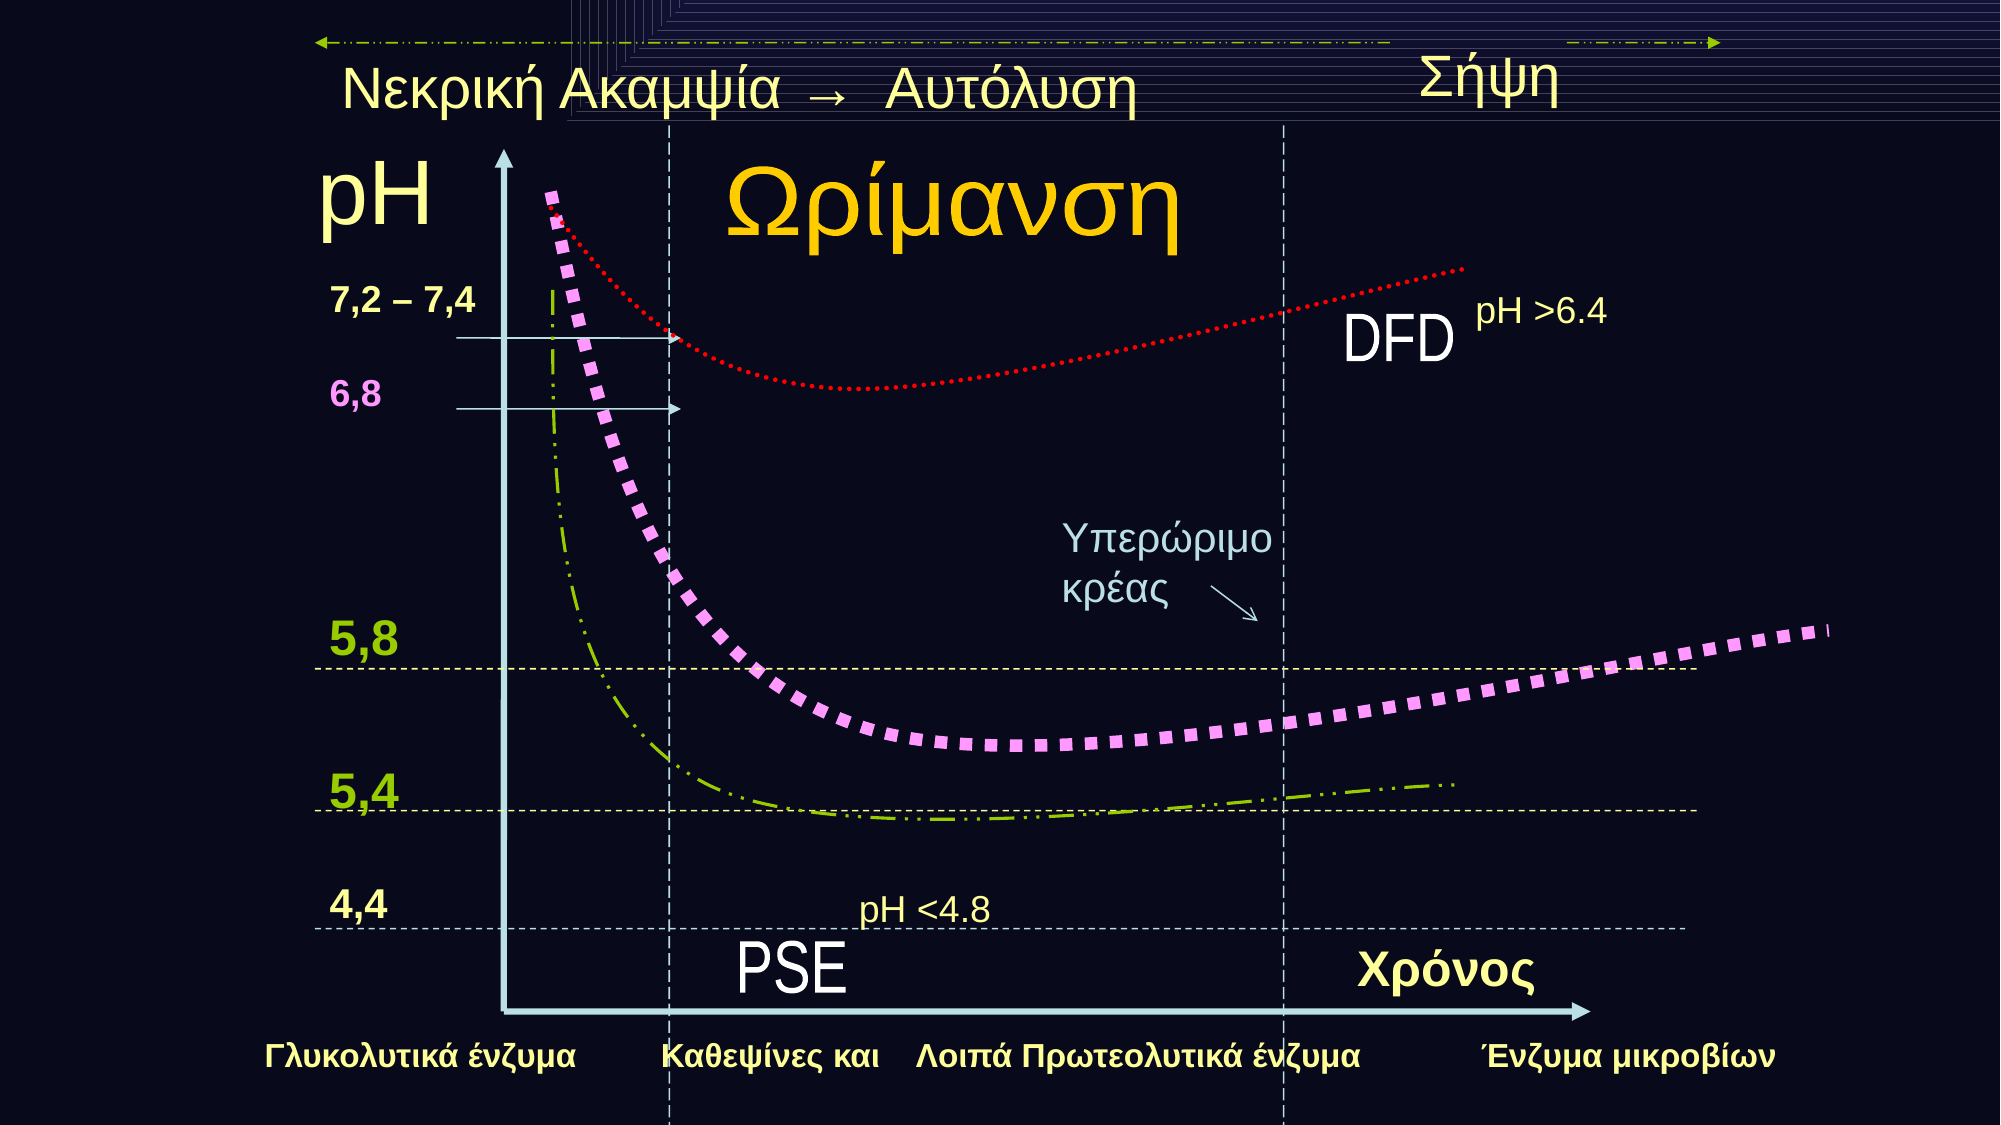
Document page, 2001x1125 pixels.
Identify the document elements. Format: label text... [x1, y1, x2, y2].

text_box [1708, 36, 1721, 49]
text_box [1284, 1005, 1591, 1018]
text_box [641, 333, 678, 345]
text_box Χρόνος [1342, 928, 1685, 1004]
text_box 6,8 [314, 361, 422, 422]
text_box 7,2 – 7,4 [314, 267, 516, 327]
text_box [550, 191, 607, 211]
text_box [555, 215, 668, 337]
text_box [1210, 585, 1258, 622]
text_box 5,4 [314, 751, 457, 827]
text_box 5,8 [314, 597, 457, 673]
text_box Νεκρική Ακαμψία → Αυτόλυση [326, 42, 1249, 128]
text_box [550, 207, 1469, 389]
text_box 4,4 [314, 869, 433, 935]
text_box Σήψη [1366, 31, 1615, 116]
text_box [314, 36, 332, 49]
text_box [552, 289, 1459, 820]
text_box [645, 339, 1829, 717]
text_box Γλυκολυτικά ένζυμα Καθεψίνες και Λοιπά Πρωτεολυτικά ένζυμα Ένζυμα μικροβίων [249, 1023, 1862, 1083]
text_box pH >6.4 [1460, 278, 1650, 339]
text_box pH [303, 125, 516, 251]
text_box Υπερώριμο κρέας [1046, 503, 1402, 619]
text_box pH <4.8 [844, 877, 1033, 938]
